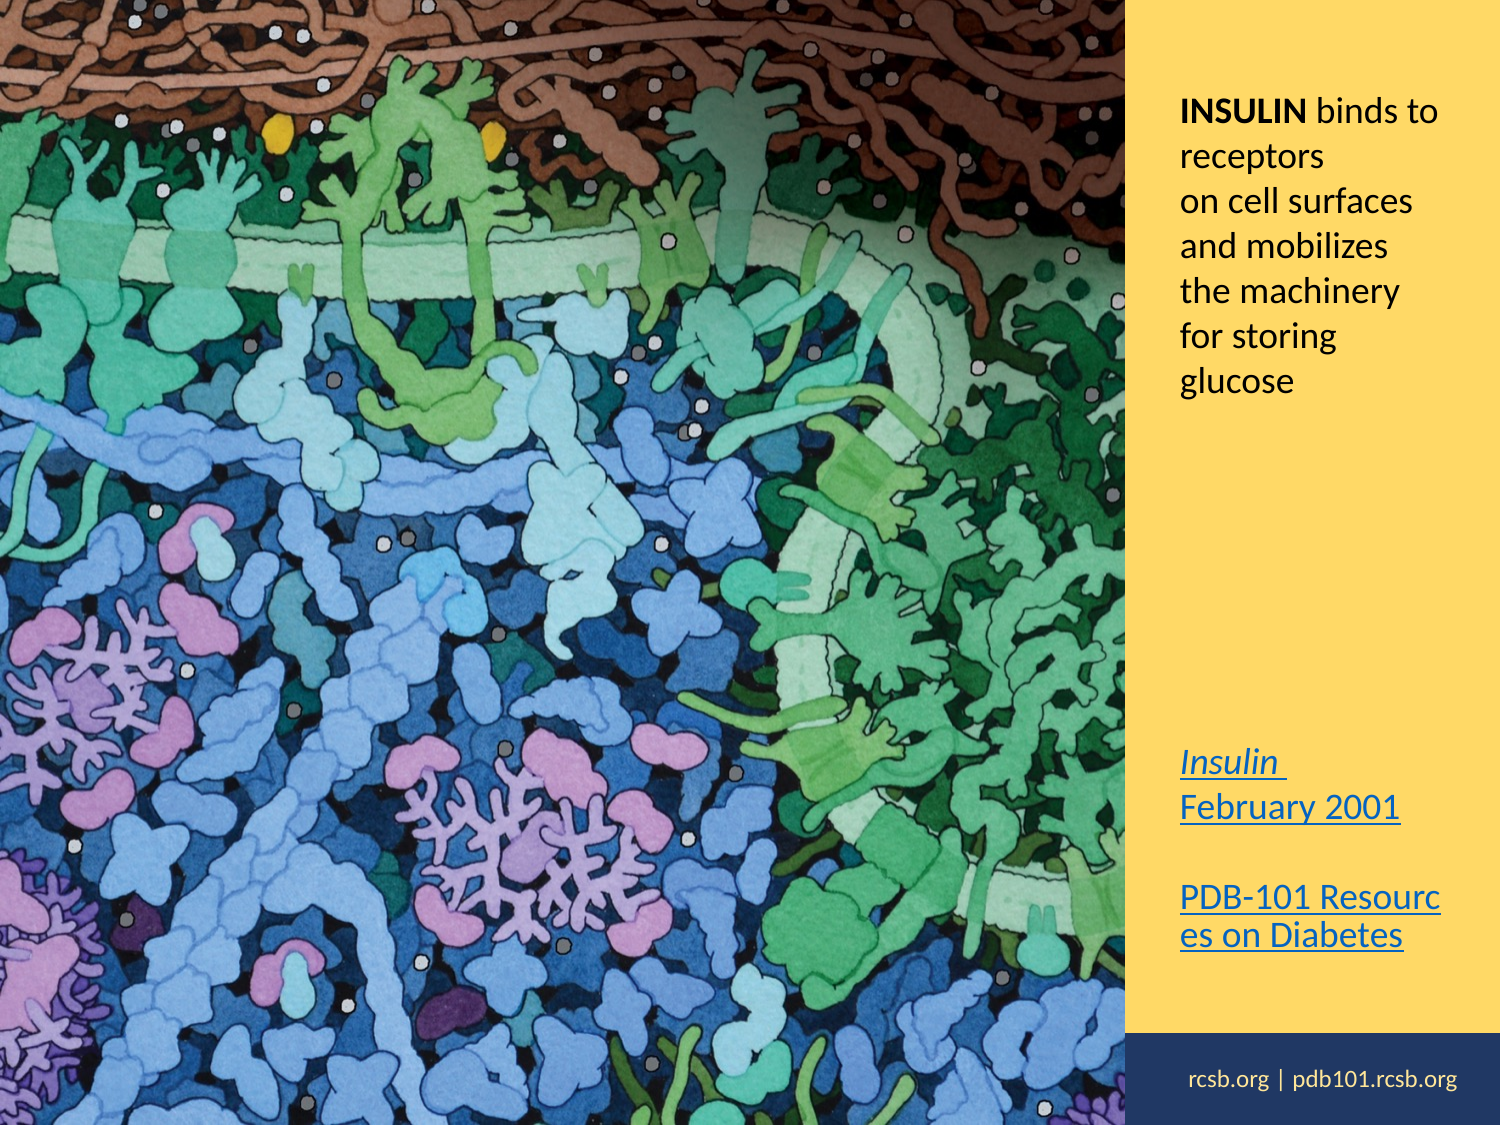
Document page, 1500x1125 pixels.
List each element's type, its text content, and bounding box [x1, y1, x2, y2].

picture [0, 0, 1125, 1125]
text_box INSULIN binds to receptors on cell surfaces and mobilizes the machinery for storing glucose [1165, 78, 1466, 409]
text_box Insulin February 2001 PDB-101 Resources on Diabetes [1165, 730, 1456, 970]
text_box [1125, 0, 1500, 1034]
